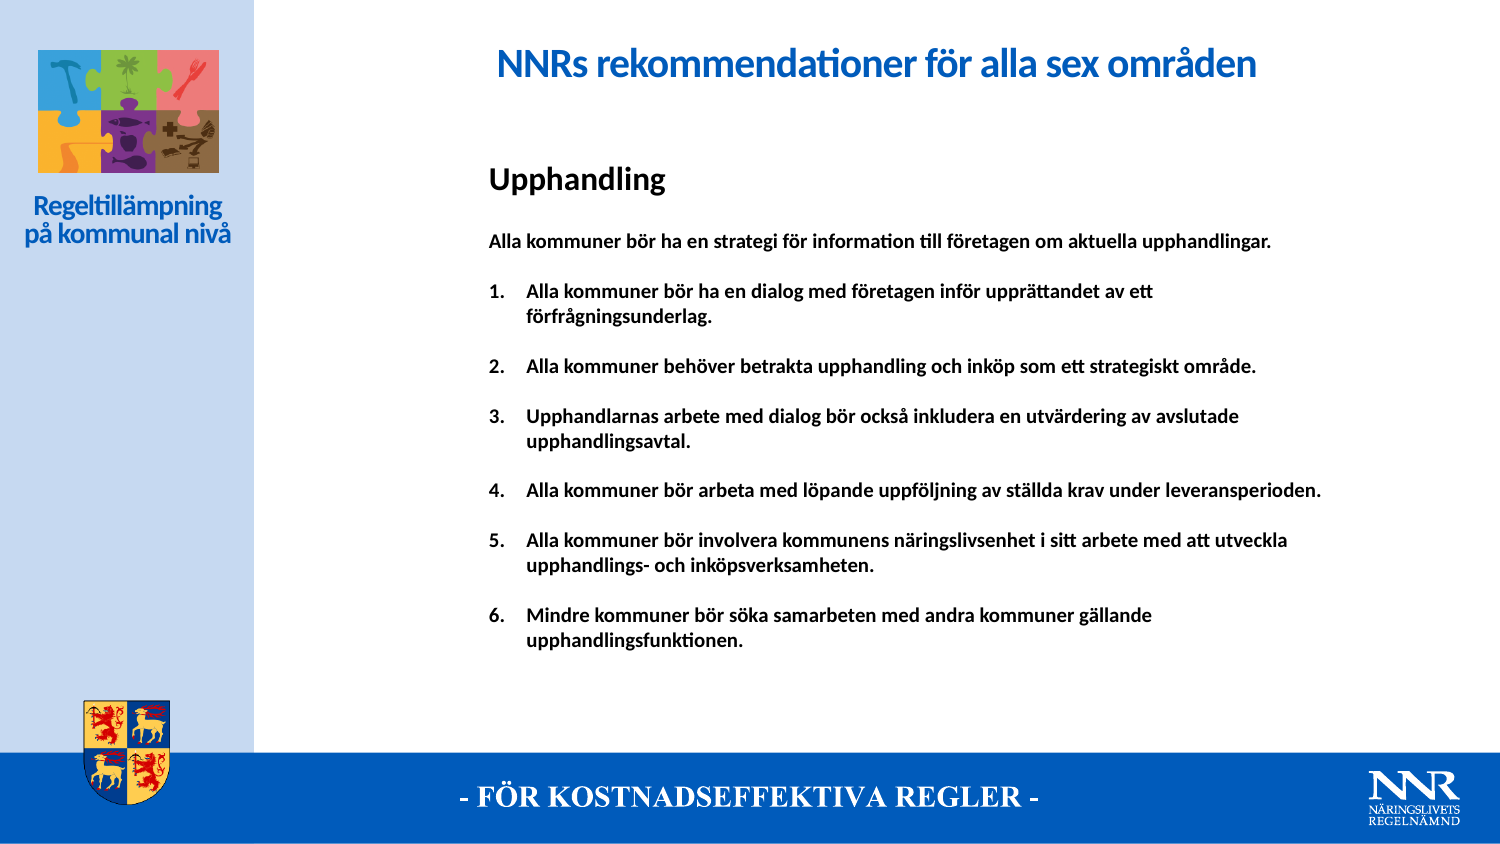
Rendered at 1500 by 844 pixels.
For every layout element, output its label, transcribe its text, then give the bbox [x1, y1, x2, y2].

text_box [260, 751, 1500, 844]
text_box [0, 0, 255, 844]
picture [83, 700, 170, 805]
text_box Upphandling Alla kommuner bör ha en strategi för information till företagen om aktuella upphandlingar. Alla kommuner bör ha en dialog med företagen inför upprättandet av ett förfrågningsunderlag. Alla kommuner behöver betrakta upphandling och inköp som ett strategiskt område. Upphandlarnas arbete med dialog bör också inkludera en utvärdering av avslutade upphandlingsavtal. Alla kommuner bör arbeta med löpande uppföljning av ställda krav under leveransperioden. Alla kommuner bör involvera kommunens näringslivsenhet i sitt arbete med att utveckla upphandlings- och inköpsverksamheten. Mindre kommuner bör söka samarbeten med andra kommuner gällande upphandlingsfunktionen. [474, 150, 1353, 660]
text_box NNRs rekommendationer för alla sex områden [260, 38, 1500, 94]
picture [1368, 770, 1460, 826]
picture [459, 780, 1039, 808]
